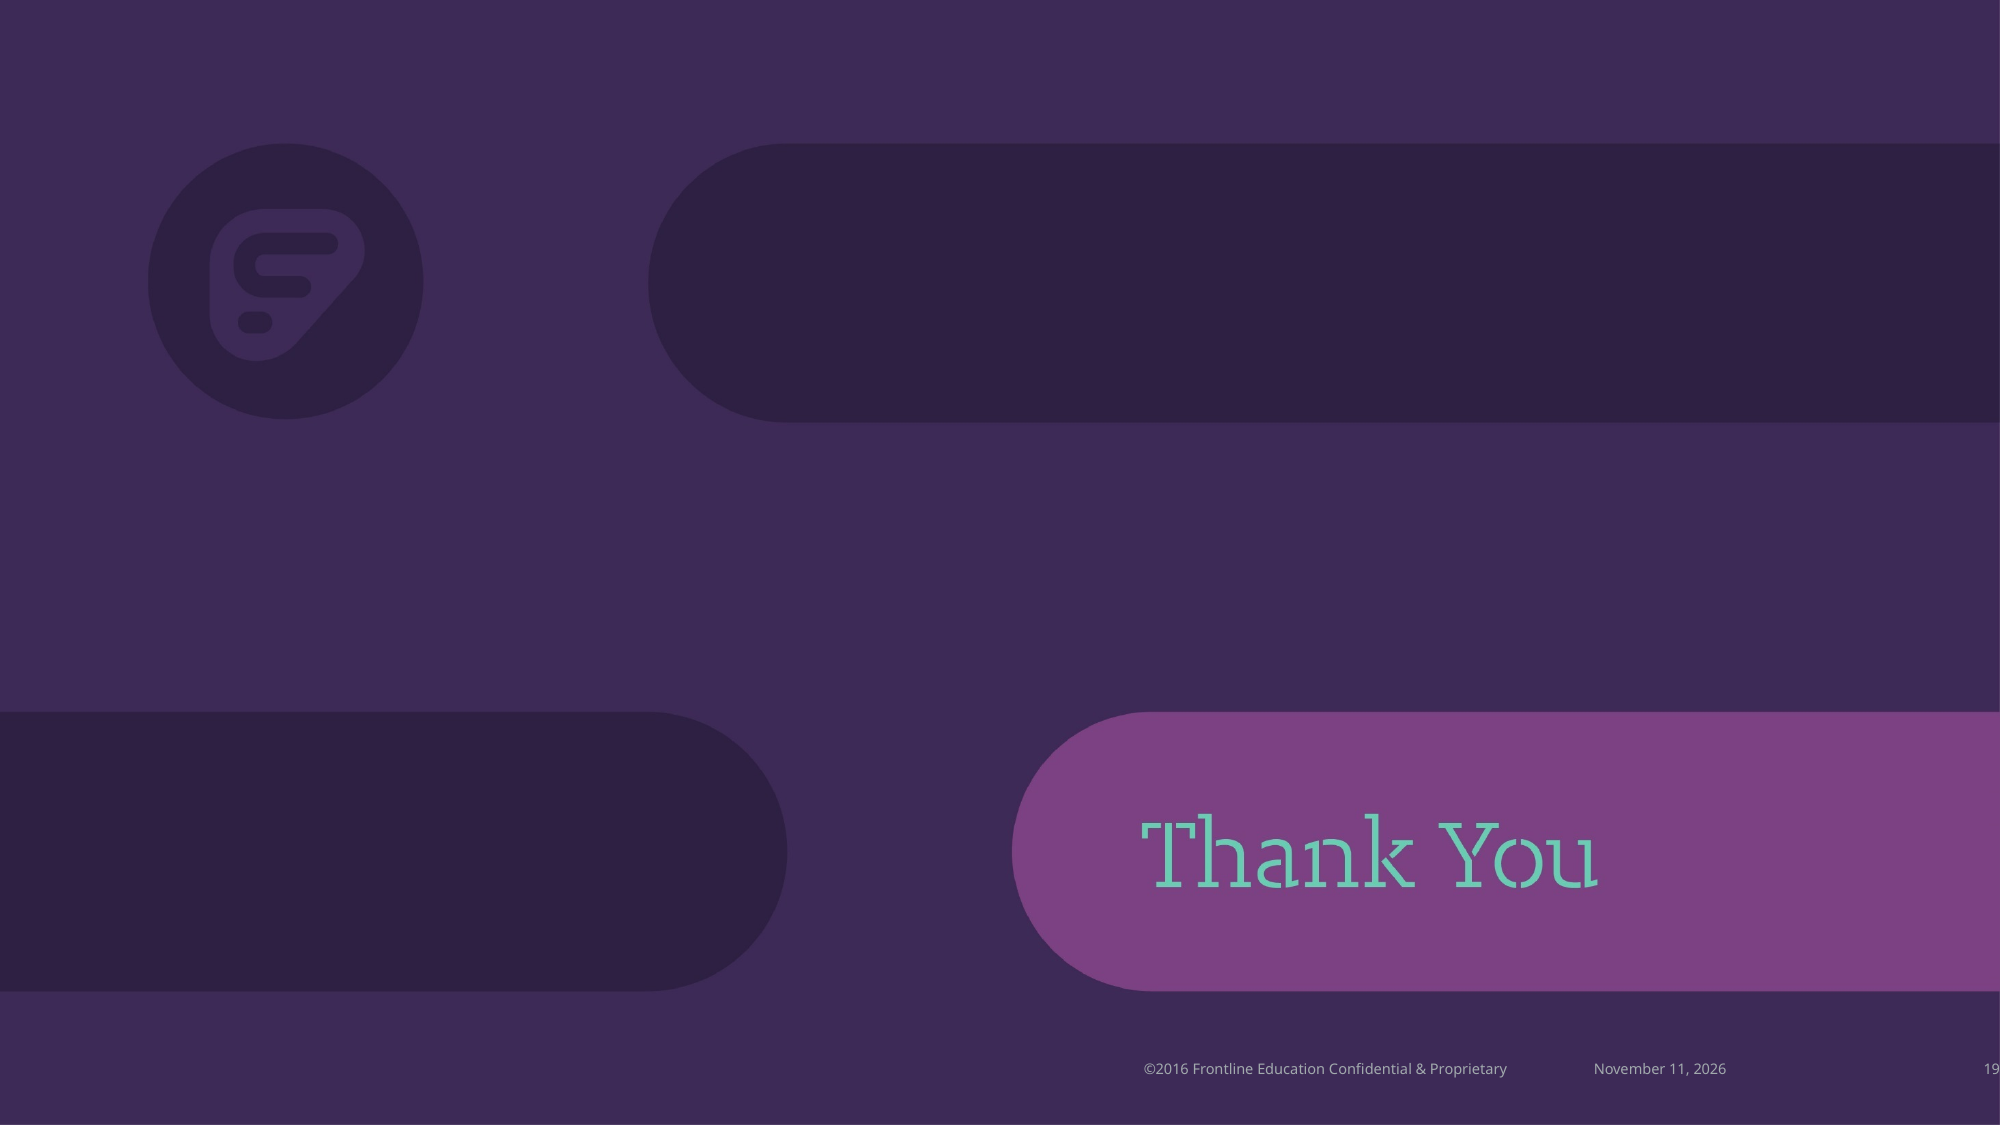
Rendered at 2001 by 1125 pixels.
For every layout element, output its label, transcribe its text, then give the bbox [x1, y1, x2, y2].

slide_number 19 [1880, 1050, 2000, 1080]
picture [0, 0, 2000, 1125]
footer ©2016 Frontline Education Confidential & Proprietary [1143, 1050, 1594, 1080]
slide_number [1594, 1050, 1844, 1080]
